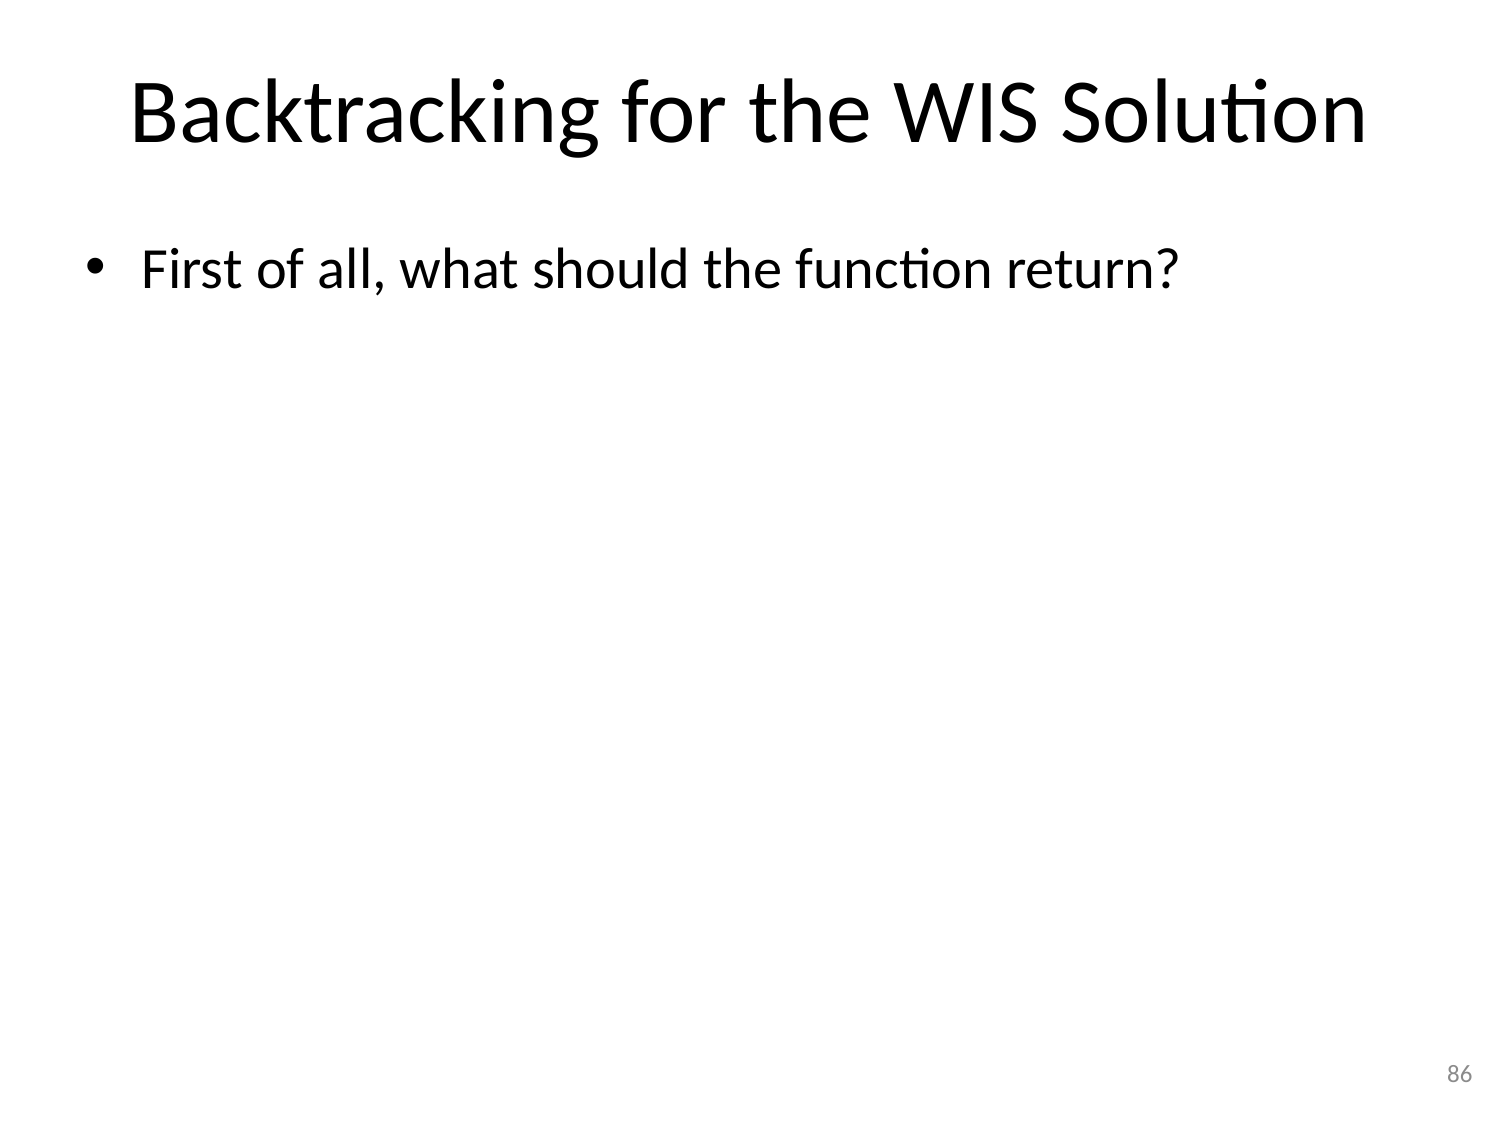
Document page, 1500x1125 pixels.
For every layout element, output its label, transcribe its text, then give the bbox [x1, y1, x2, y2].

list First of all, what should the function return? [70, 222, 1296, 986]
title Backtracking for the WIS Solution [75, 12, 1425, 200]
slide_number 86 [1137, 1042, 1488, 1103]
